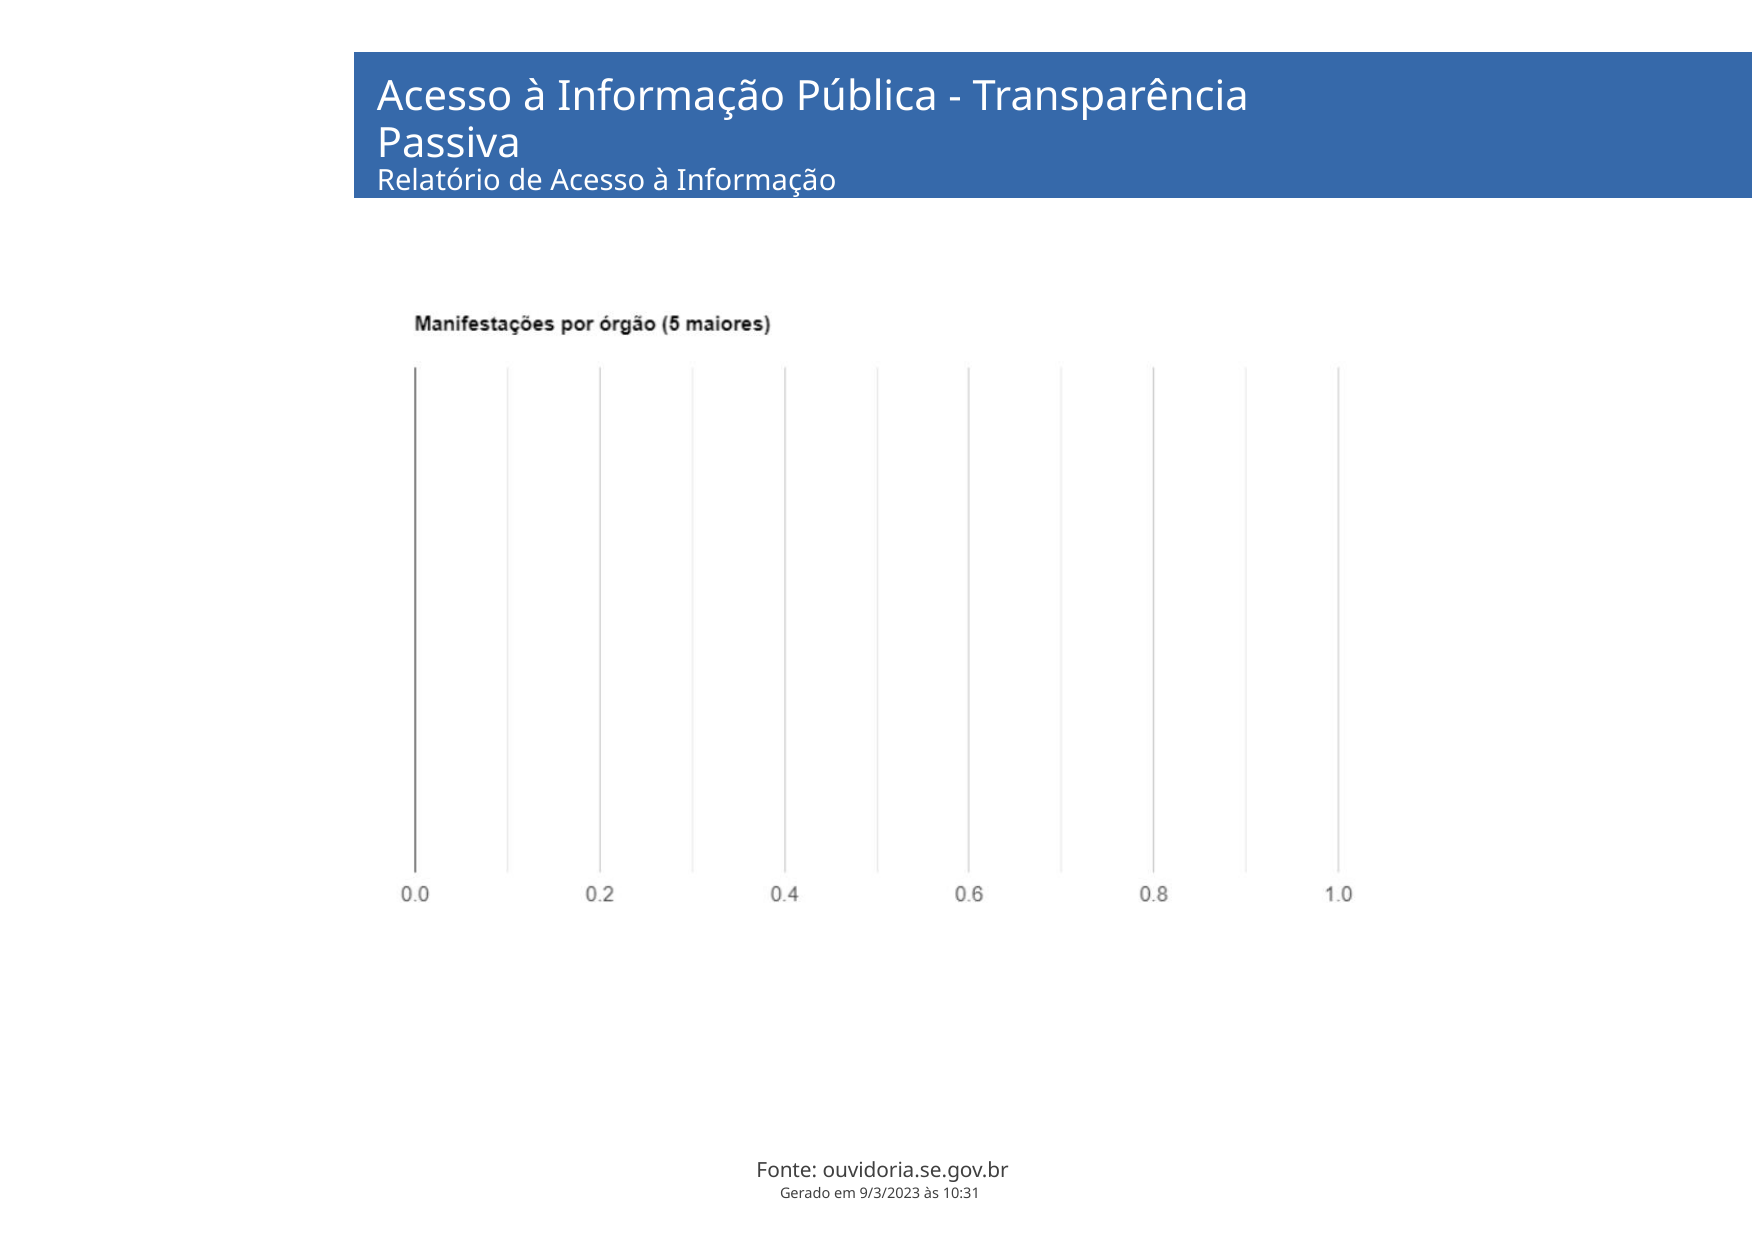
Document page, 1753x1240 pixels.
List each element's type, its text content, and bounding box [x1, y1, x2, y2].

text_box Fonte: ouvidoria.se.gov.br [756, 1158, 1023, 1182]
text_box [354, 52, 1752, 198]
text_box [155, 211, 1599, 1028]
text_box Acesso à Informação Pública - Transparência Passiva Relatório de Acesso à Informação EMSETURJaneiro a Janeiro de 2023 [376, 72, 1403, 228]
text_box Gerado em 9/3/2023 às 10:31 [780, 1184, 999, 1202]
